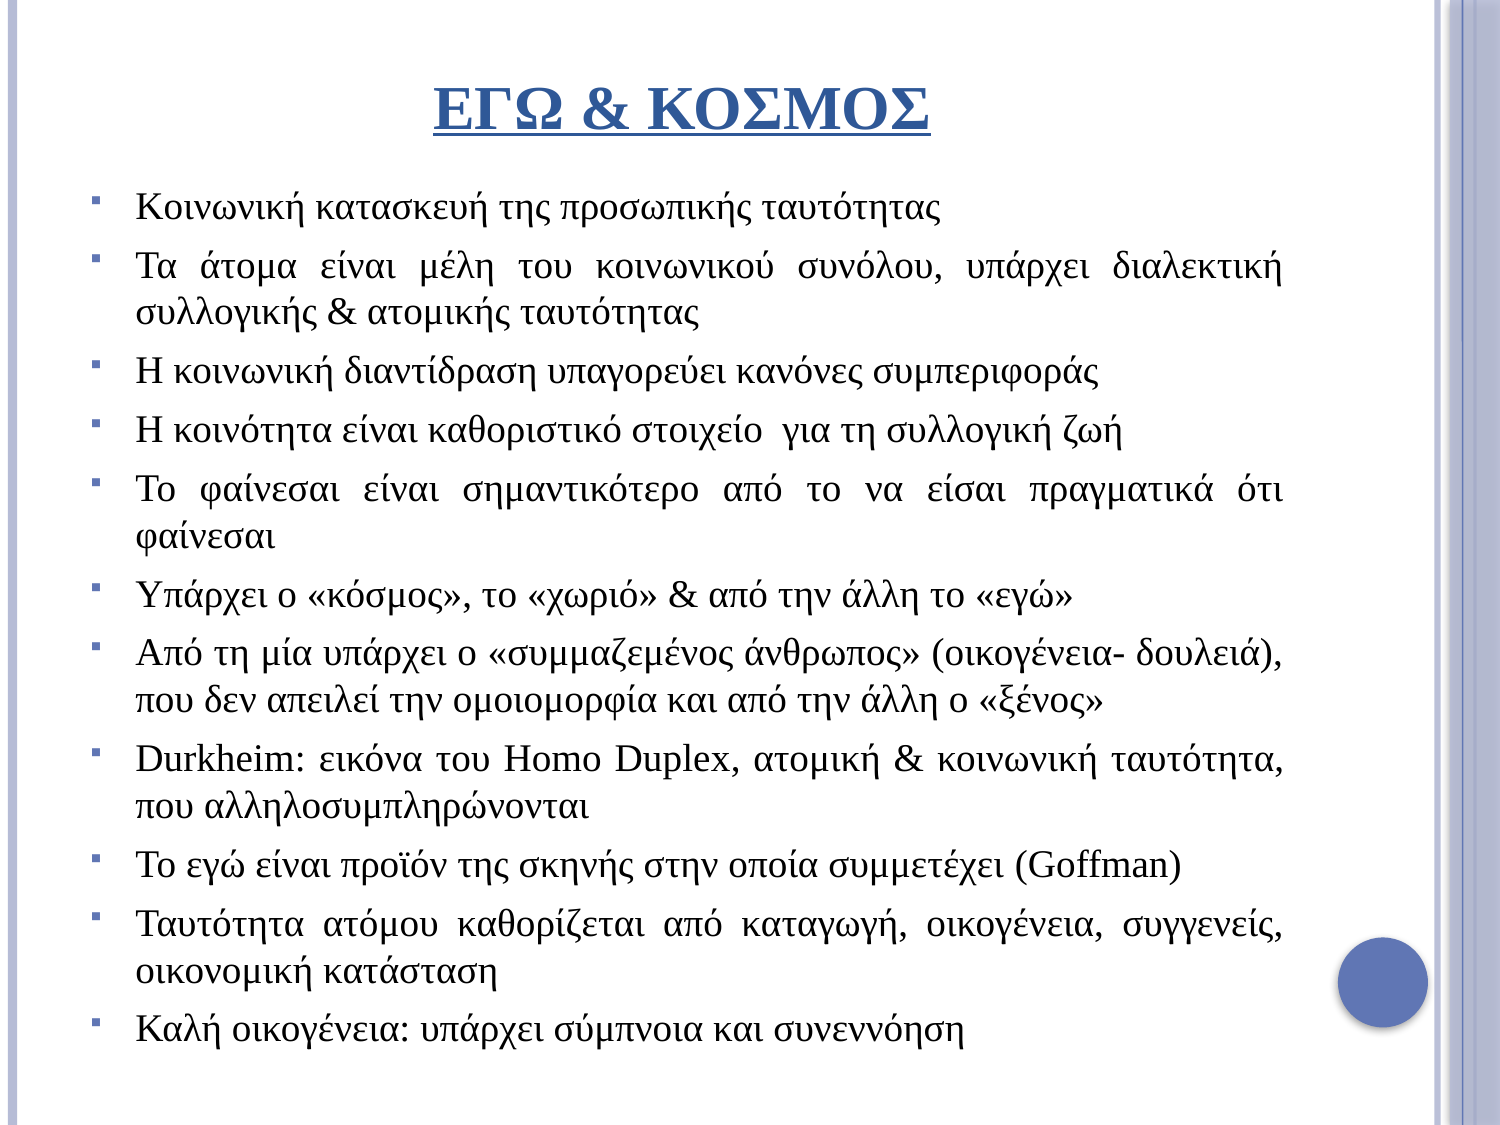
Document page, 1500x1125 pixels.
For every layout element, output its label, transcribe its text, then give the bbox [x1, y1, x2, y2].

title ΕΓΩ & ΚΟΣΜΟΣ [64, 45, 1300, 149]
list Κοινωνική κατασκευή της προσωπικής ταυτότητας Τα άτομα είναι μέλη του κοινωνικού συνόλου, υπάρχει διαλεκτική συλλογικής & ατομικής ταυτότητας Η κοινωνική διαντίδραση υπαγορεύει κανόνες συμπεριφοράς Η κοινότητα είναι καθοριστικό στοιχείο για τη συλλογική ζωή Το φαίνεσαι είναι σημαντικότερο από το να είσαι πραγματικά ότι φαίνεσαι Υπάρχει ο «κόσμος», το «χωριό» & από την άλλη το «εγώ» Από τη μία υπάρχει ο «συμμαζεμένος άνθρωπος» (οικογένεια- δουλειά), που δεν απειλεί την ομοιομορφία και από την άλλη ο «ξένος» Durkheim: εικόνα του Homo Duplex, ατομική & κοινωνική ταυτότητα, που αλληλοσυμπληρώνονται Το εγώ είναι προϊόν της σκηνής στην οποία συμμετέχει (Goffman) Ταυτότητα ατόμου καθορίζεται από καταγωγή, οικογένεια, συγγενείς, οικονομική κατάσταση Καλή οικογένεια: υπάρχει σύμπνοια και συνεννόηση [75, 172, 1300, 1062]
